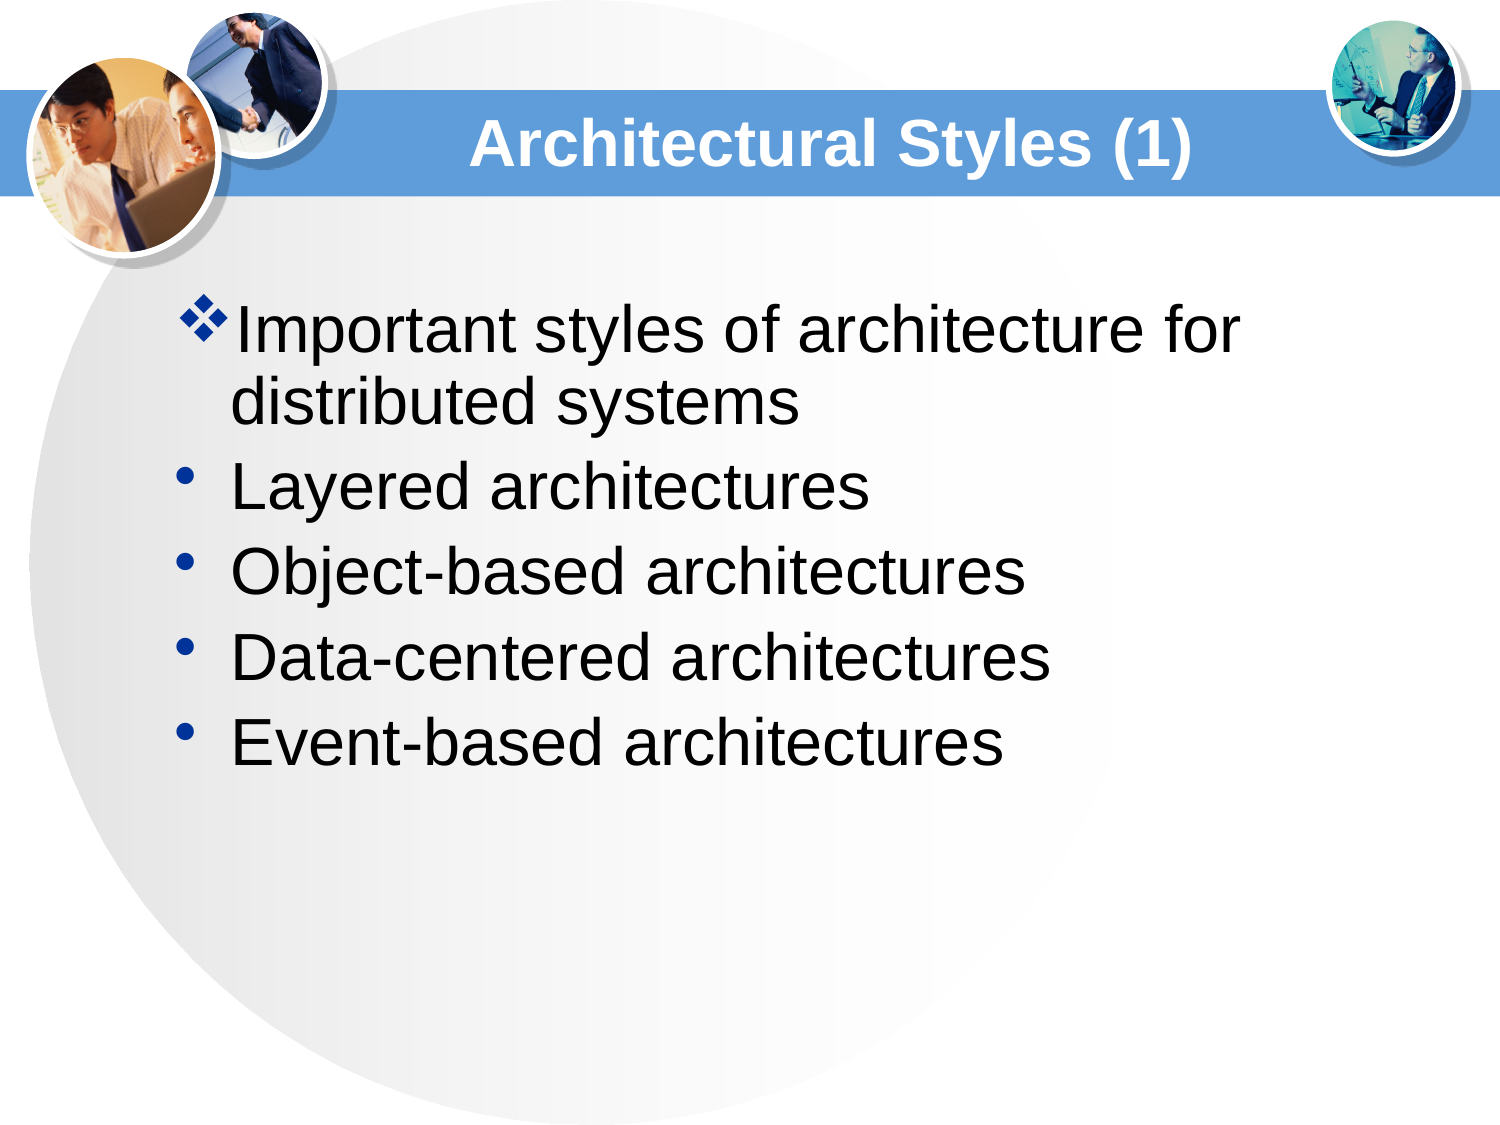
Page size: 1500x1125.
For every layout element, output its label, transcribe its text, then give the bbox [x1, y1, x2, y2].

picture [1333, 21, 1455, 150]
picture [33, 58, 215, 252]
picture [187, 13, 321, 152]
list Important styles of architecture for distributed systems Layered architectures Object-based architectures Data-centered architectures Event-based architectures [159, 287, 1442, 1070]
title Architectural Styles (1) [337, 99, 1325, 180]
